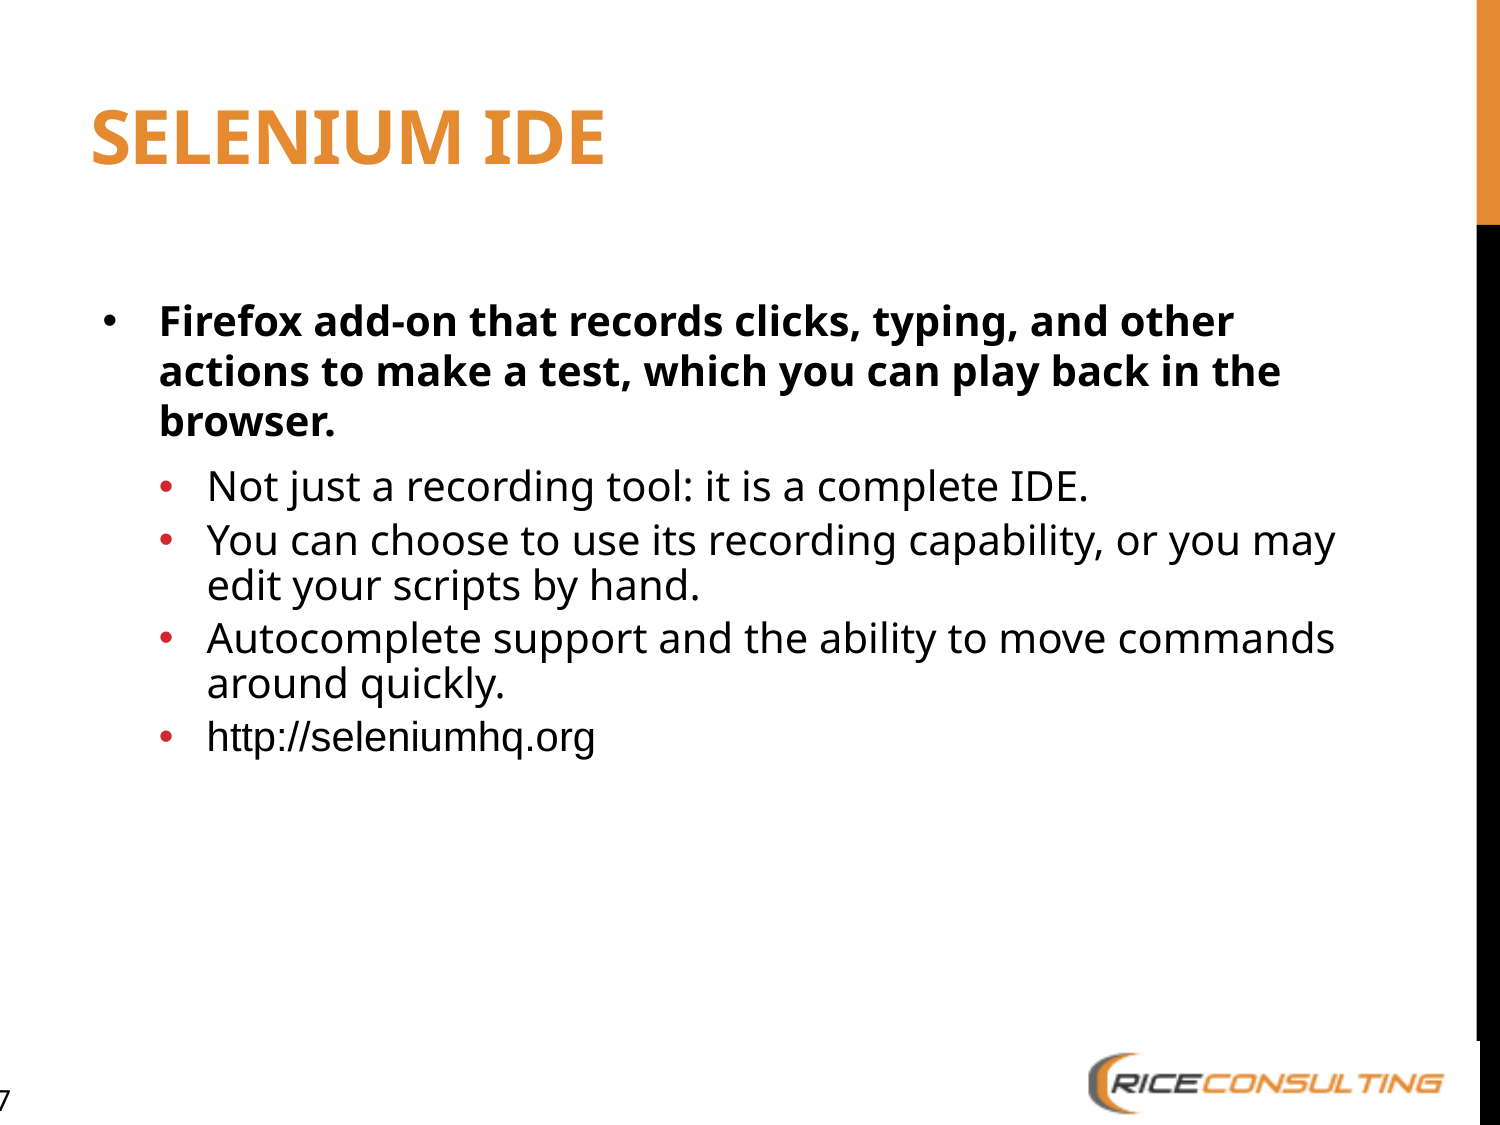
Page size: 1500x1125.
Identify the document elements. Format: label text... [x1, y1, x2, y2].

picture [1062, 1041, 1480, 1125]
list Firefox add-on that records clicks, typing, and other actions to make a test, which you can play back in the browser. Not just a recording tool: it is a complete IDE. You can choose to use its recording capability, or you may edit your scripts by hand. Autocomplete support and the ability to move commands around quickly. http://seleniumhq.org [87, 287, 1363, 963]
title Selenium IDE [75, 62, 1025, 188]
